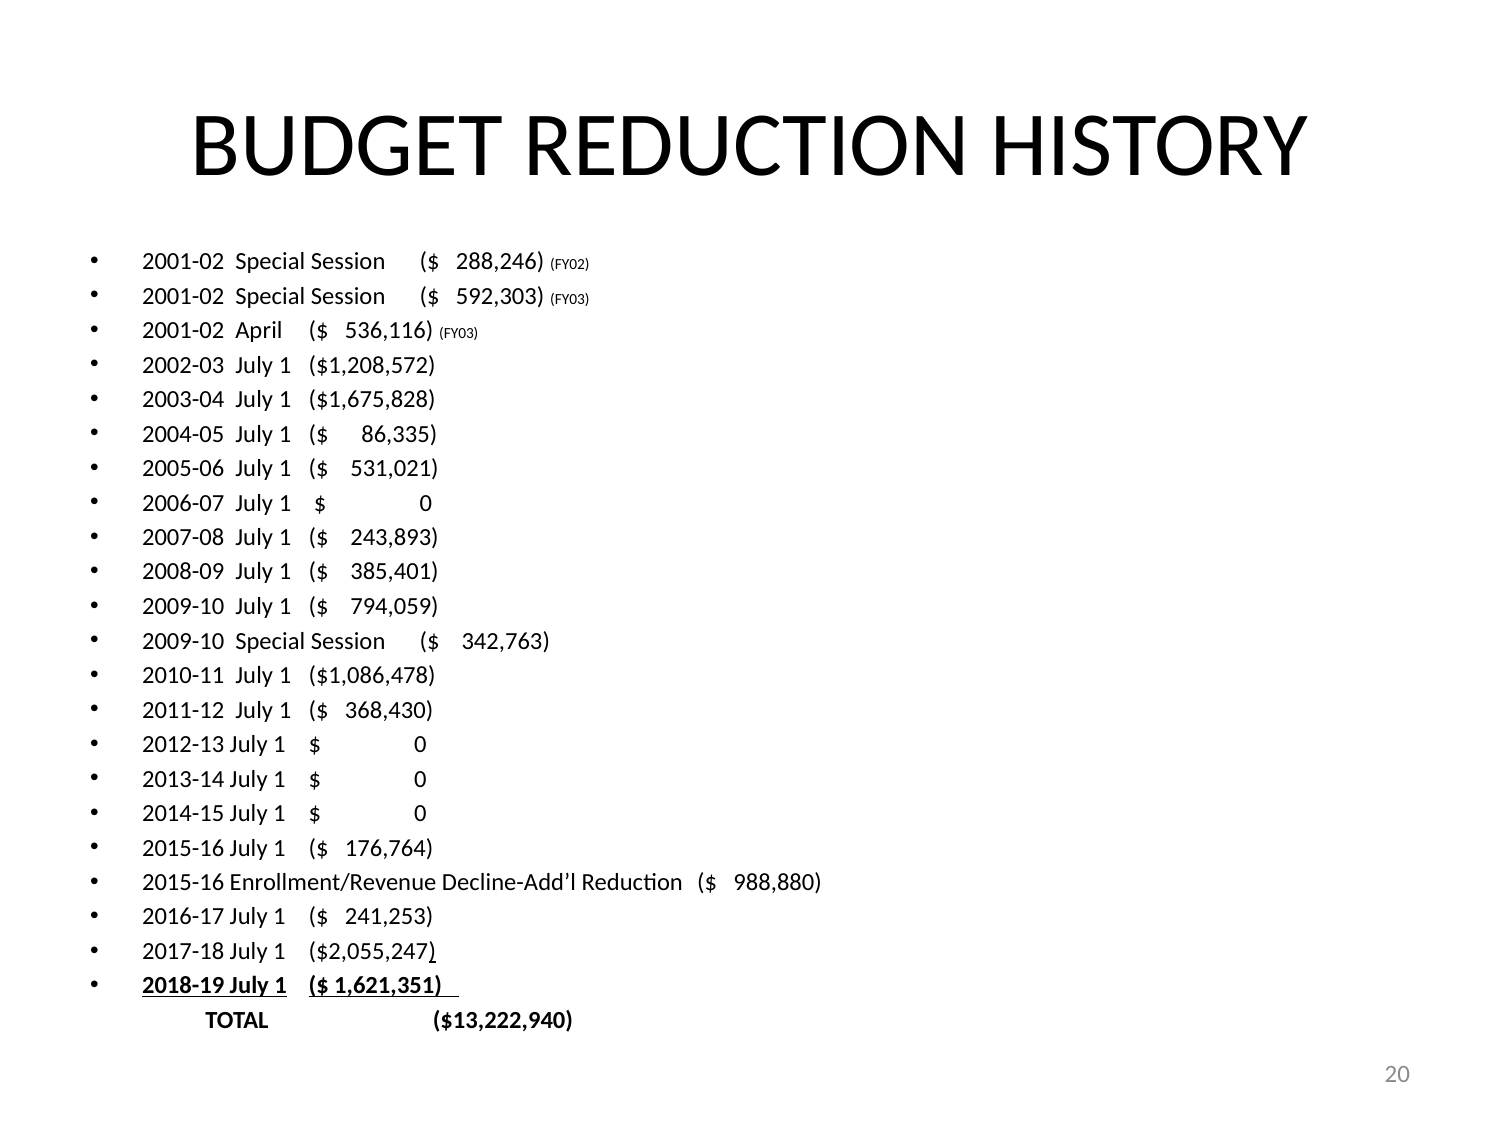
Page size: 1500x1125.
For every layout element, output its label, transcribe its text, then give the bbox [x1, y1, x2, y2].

list 2001-02 Special Session ($ 288,246) (FY02) 2001-02 Special Session ($ 592,303) (FY03) 2001-02 April ($ 536,116) (FY03) 2002-03 July 1 ($1,208,572) 2003-04 July 1 ($1,675,828) 2004-05 July 1 ($ 86,335) 2005-06 July 1 ($ 531,021) 2006-07 July 1 $ 0 2007-08 July 1 ($ 243,893) 2008-09 July 1 ($ 385,401) 2009-10 July 1 ($ 794,059) 2009-10 Special Session ($ 342,763) 2010-11 July 1 ($1,086,478) 2011-12 July 1 ($ 368,430) 2012-13 July 1 $ 0 2013-14 July 1 $ 0 2014-15 July 1 $ 0 2015-16 July 1 ($ 176,764) 2015-16 Enrollment/Revenue Decline-Add’l Reduction ($ 988,880) 2016-17 July 1 ($ 241,253) 2017-18 July 1 ($2,055,247) 2018-19 July 1 ($ 1,621,351) TOTAL ($13,222,940) [75, 237, 1425, 1050]
slide_number 20 [1074, 1042, 1425, 1103]
title BUDGET REDUCTION HISTORY [75, 45, 1425, 233]
